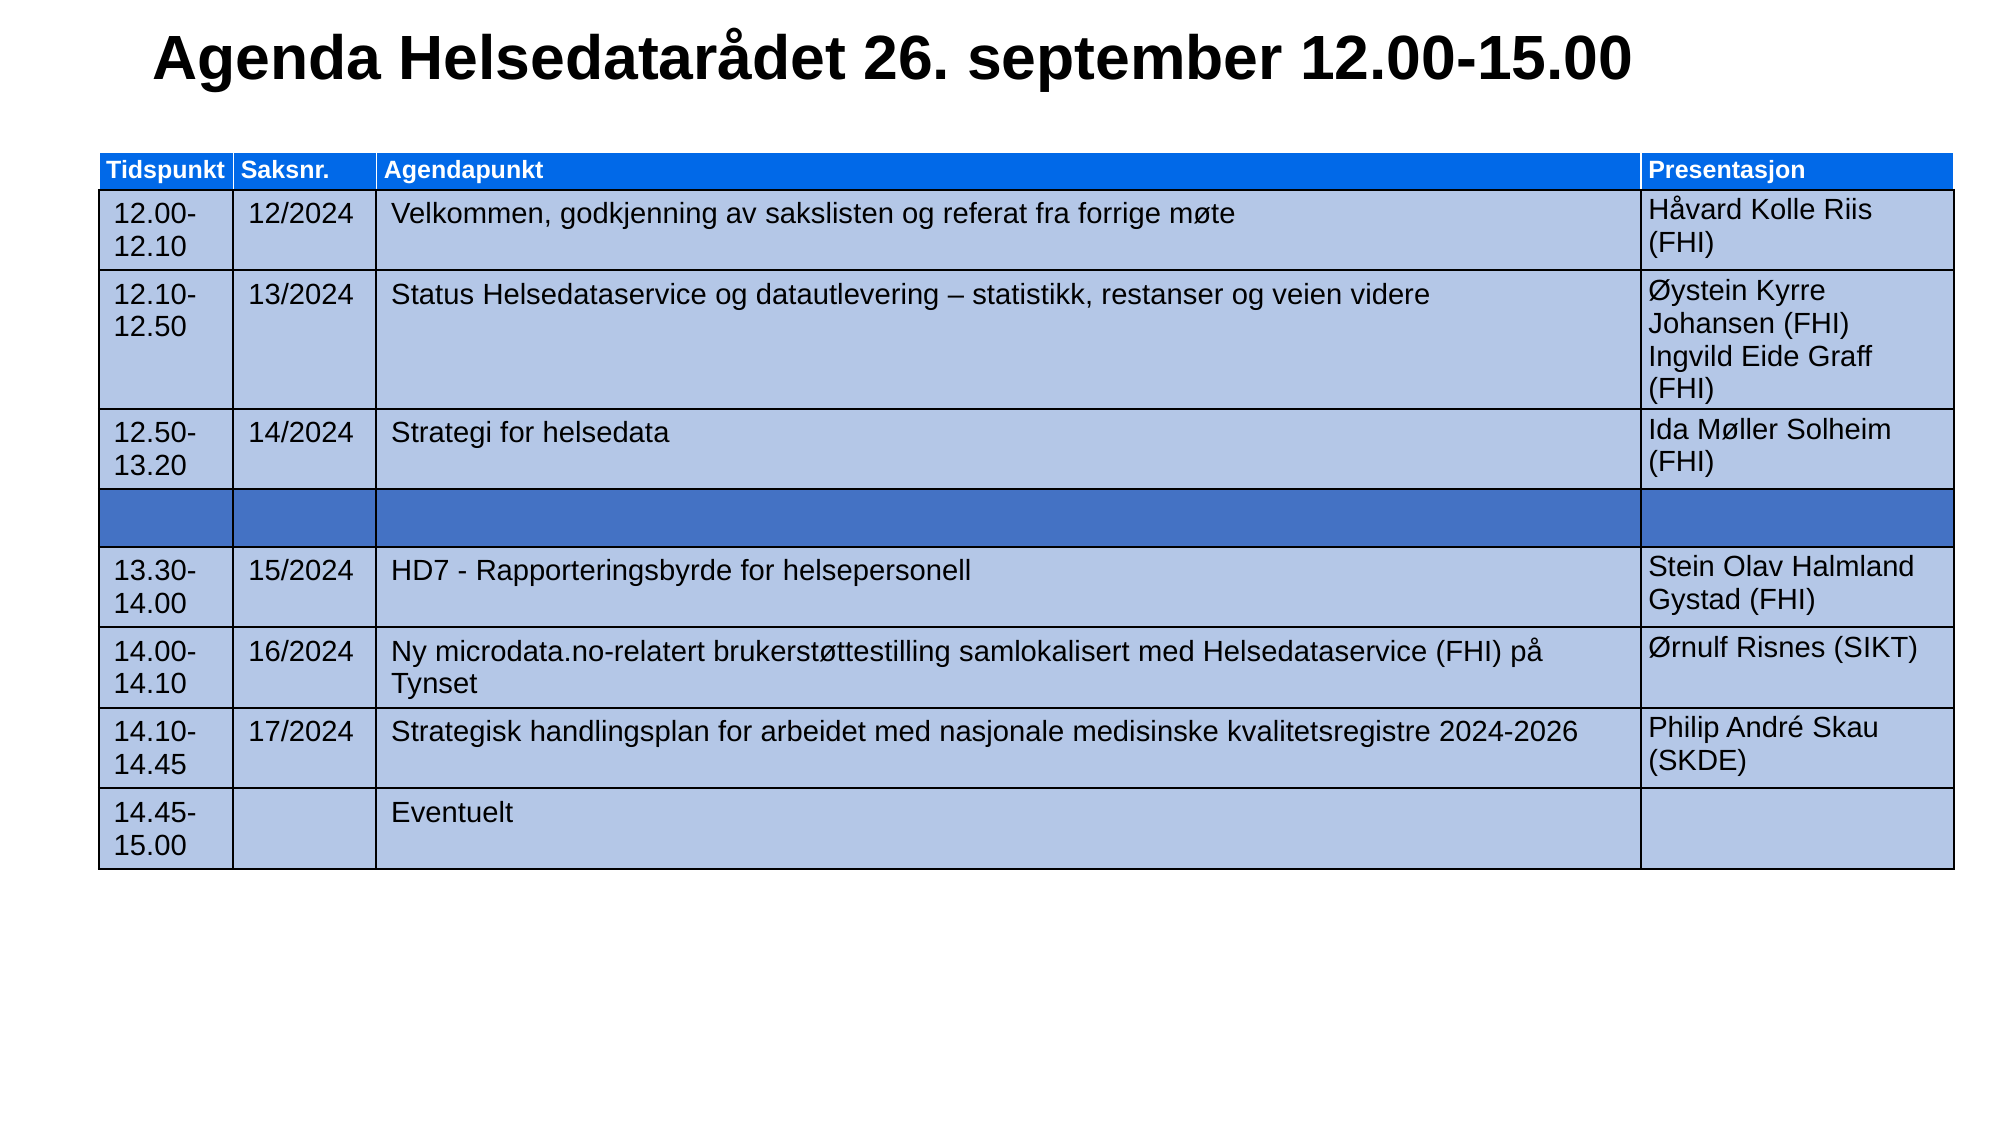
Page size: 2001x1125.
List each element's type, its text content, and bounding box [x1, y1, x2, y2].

table_cell [234, 789, 375, 868]
table_cell Øystein Kyrre Johansen (FHI) Ingvild Eide Graff (FHI) [1642, 271, 1953, 408]
table_cell 12/2024 [234, 191, 375, 269]
table_cell [1642, 490, 1953, 546]
table_cell 17/2024 [234, 709, 375, 787]
table_cell Ny microdata.no-relatert brukerstøttestilling samlokalisert med Helsedataservice (FHI) på Tynset [377, 628, 1640, 707]
table_cell Status Helsedataservice og datautlevering – statistikk, restanser og veien videre [377, 271, 1640, 408]
table_cell Ida Møller Solheim (FHI) [1642, 410, 1953, 488]
table_header Agendapunkt [377, 153, 1640, 189]
table_header Presentasjon [1642, 153, 1953, 189]
table_cell 13.30-14.00 [100, 548, 232, 626]
table_cell 15/2024 [234, 548, 375, 626]
table_cell 12.00-12.10 [100, 191, 232, 269]
table_cell 12.10-12.50 [100, 271, 232, 408]
table_cell [234, 490, 375, 546]
table_cell 14/2024 [234, 410, 375, 488]
table_cell [100, 490, 232, 546]
table_header Tidspunkt [100, 153, 233, 189]
table_cell Strategisk handlingsplan for arbeidet med nasjonale medisinske kvalitetsregistre 2024-2026 [377, 709, 1640, 787]
title Agenda Helsedatarådet 26. september 12.00-15.00 [137, 0, 1863, 152]
table_cell 14.10-14.45 [100, 709, 232, 787]
table_cell [1642, 789, 1953, 868]
table_cell Eventuelt [377, 789, 1640, 868]
table_cell Philip André Skau (SKDE) [1642, 709, 1953, 787]
table_cell Håvard Kolle Riis (FHI) [1642, 191, 1953, 269]
table_header Saksnr. [234, 153, 376, 189]
table_cell Strategi for helsedata [377, 410, 1640, 488]
table_cell Stein Olav Halmland Gystad (FHI) [1642, 548, 1953, 626]
table_cell 12.50-13.20 [100, 410, 232, 488]
table_cell Velkommen, godkjenning av sakslisten og referat fra forrige møte [377, 191, 1640, 269]
table_cell 14.45-15.00 [100, 789, 232, 868]
table_cell Ørnulf Risnes (SIKT) [1642, 628, 1953, 707]
table_cell HD7 - Rapporteringsbyrde for helsepersonell [377, 548, 1640, 626]
table_cell 13/2024 [234, 271, 375, 408]
table_cell [377, 490, 1640, 546]
table_cell 16/2024 [234, 628, 375, 707]
table_cell 14.00-14.10 [100, 628, 232, 707]
